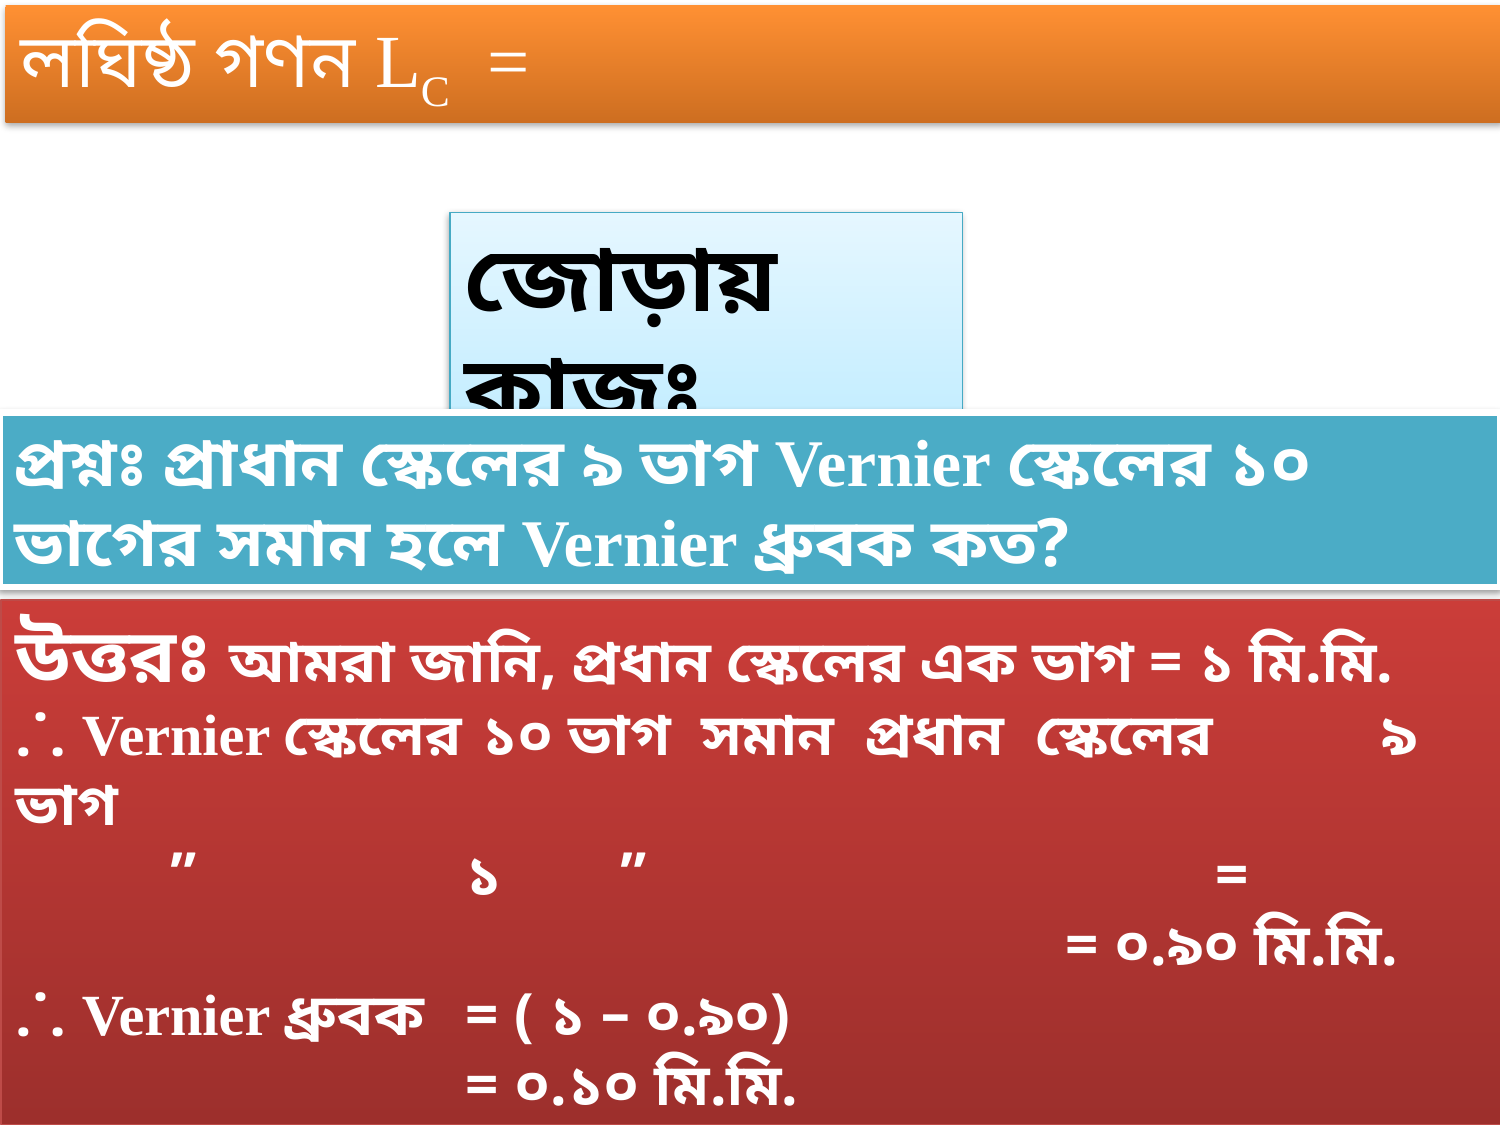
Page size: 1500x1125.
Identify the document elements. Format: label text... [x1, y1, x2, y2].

text_box জোড়ায় কাজঃ [449, 212, 963, 408]
text_box প্রশ্নঃ প্রাধান স্কেলের ৯ ভাগ Vernier স্কেলের ১০ ভাগের সমান হলে Vernier ধ্রুবক কত? [0, 409, 1500, 590]
